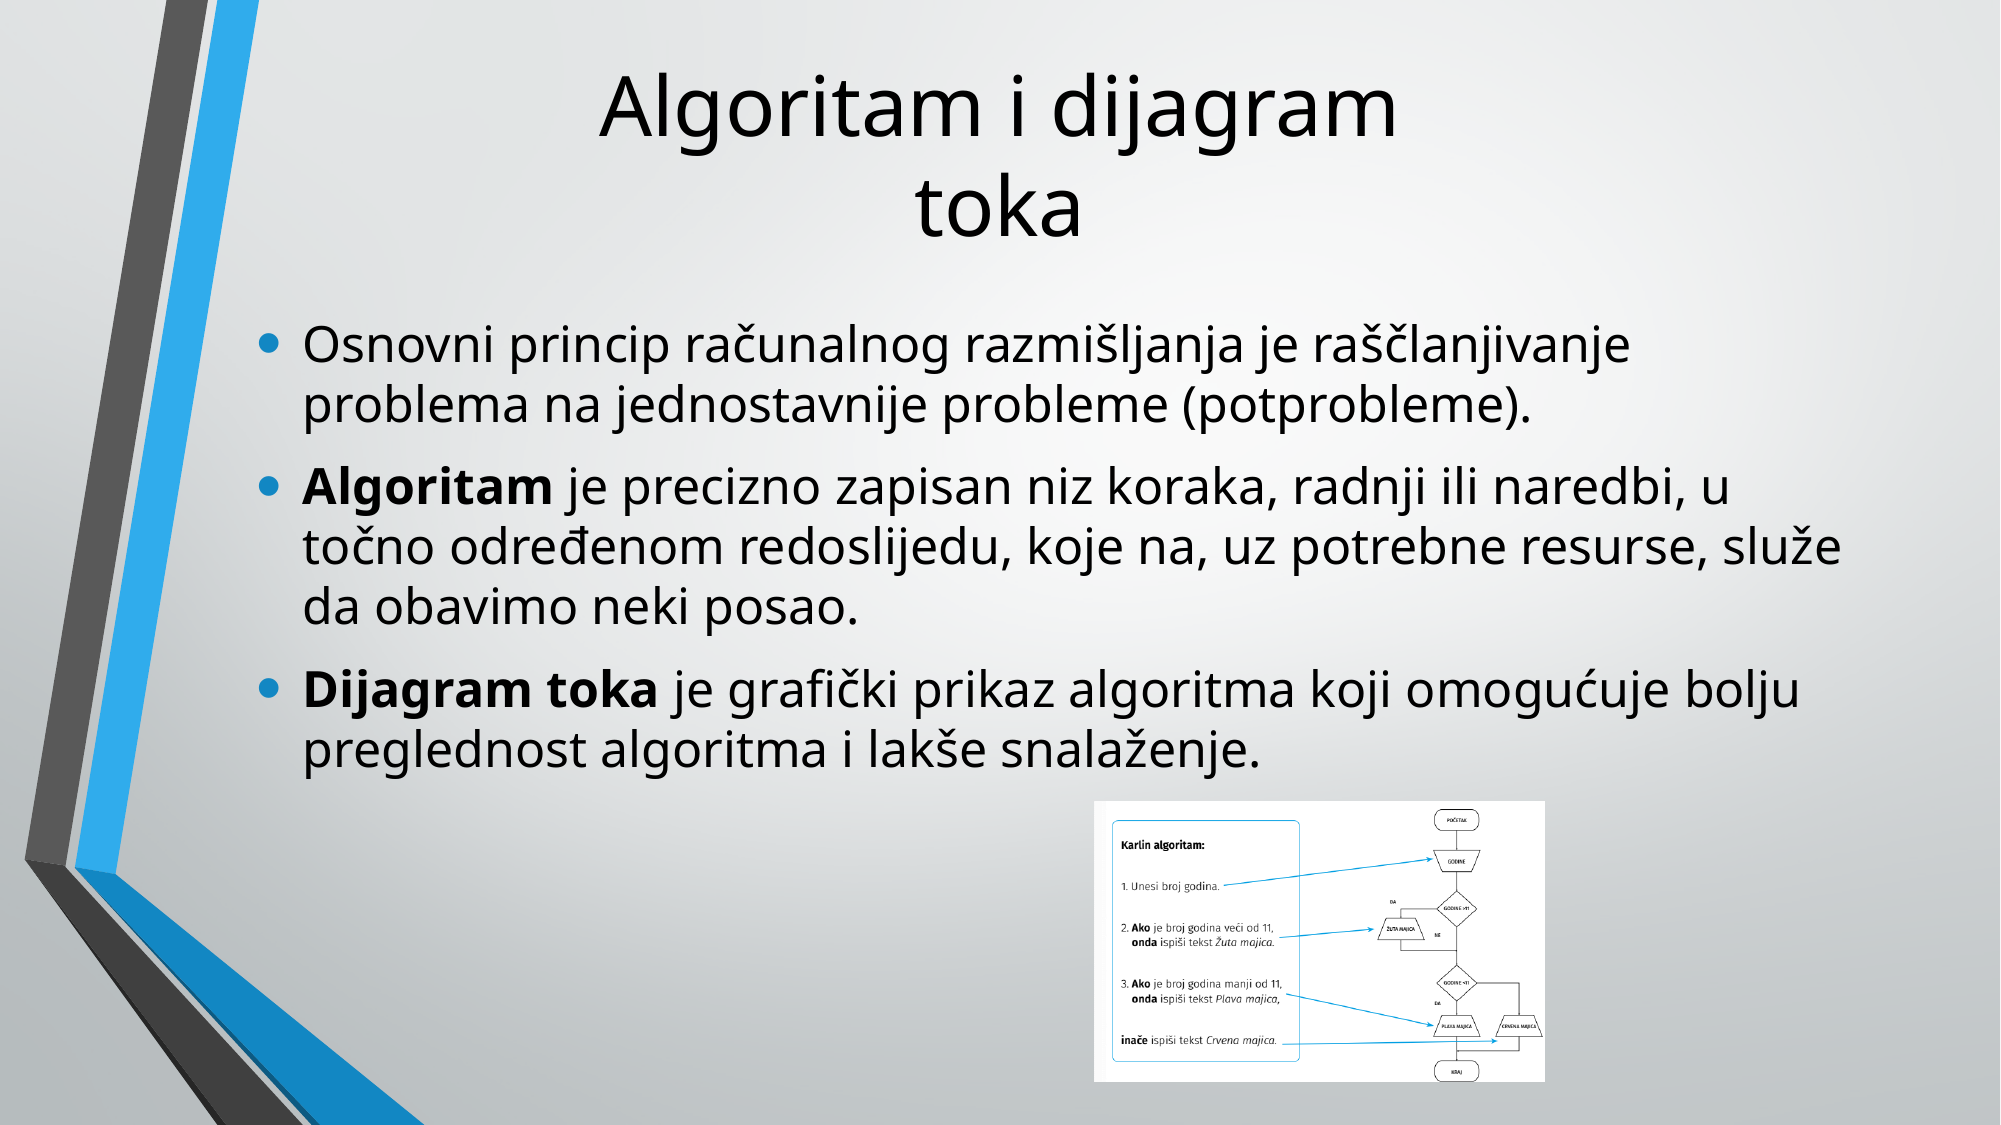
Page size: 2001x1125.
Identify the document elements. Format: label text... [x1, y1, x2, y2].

list Osnovni princip računalnog razmišljanja je raščlanjivanje problema na jednostavnije probleme (potprobleme). Algoritam je precizno zapisan niz koraka, radnji ili naredbi, u točno određenom redoslijedu, koje na, uz potrebne resurse, služe da obavimo neki posao. Dijagram toka je grafički prikaz algoritma koji omogućuje bolju preglednost algoritma i lakše snalaženje. [241, 288, 1885, 802]
title Algoritam i dijagram toka [514, 44, 1486, 262]
picture [1094, 800, 1545, 1082]
